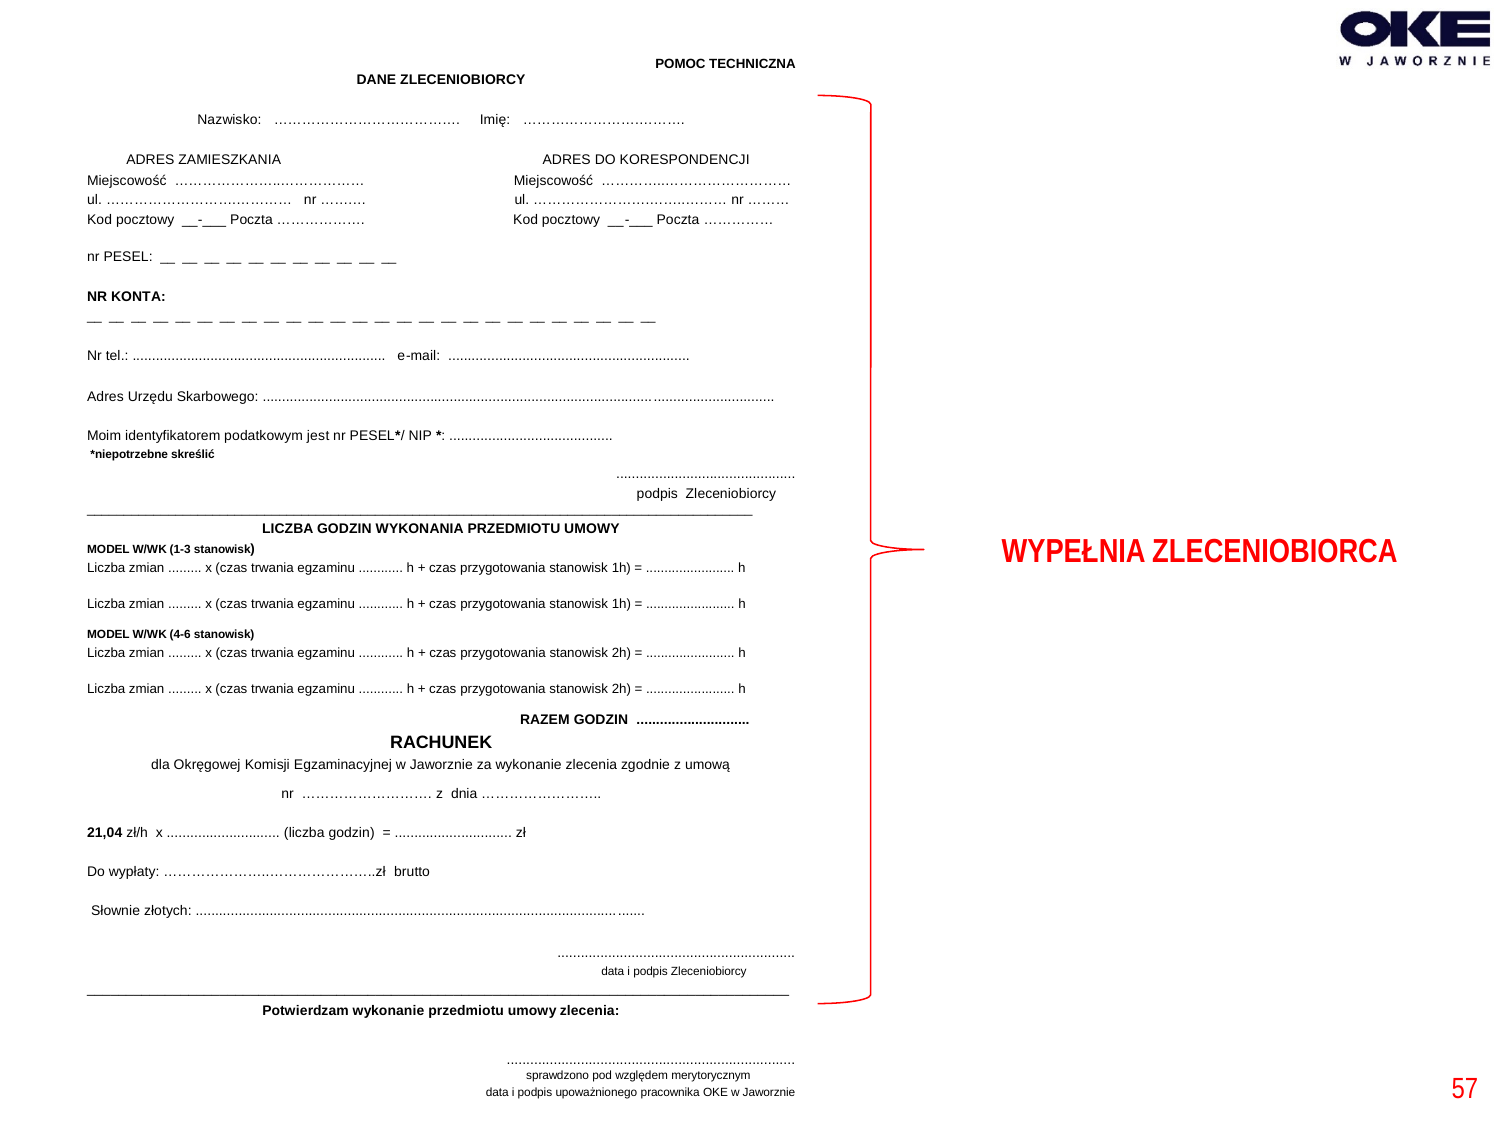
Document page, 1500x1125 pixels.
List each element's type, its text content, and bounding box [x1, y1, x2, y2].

slide_number 57 [1155, 1056, 1494, 1117]
text_box [817, 94, 872, 1005]
picture [1336, 8, 1494, 69]
text_box WYPEŁNIA ZLECENIOBIORCA [836, 472, 1475, 577]
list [86, 51, 798, 1125]
